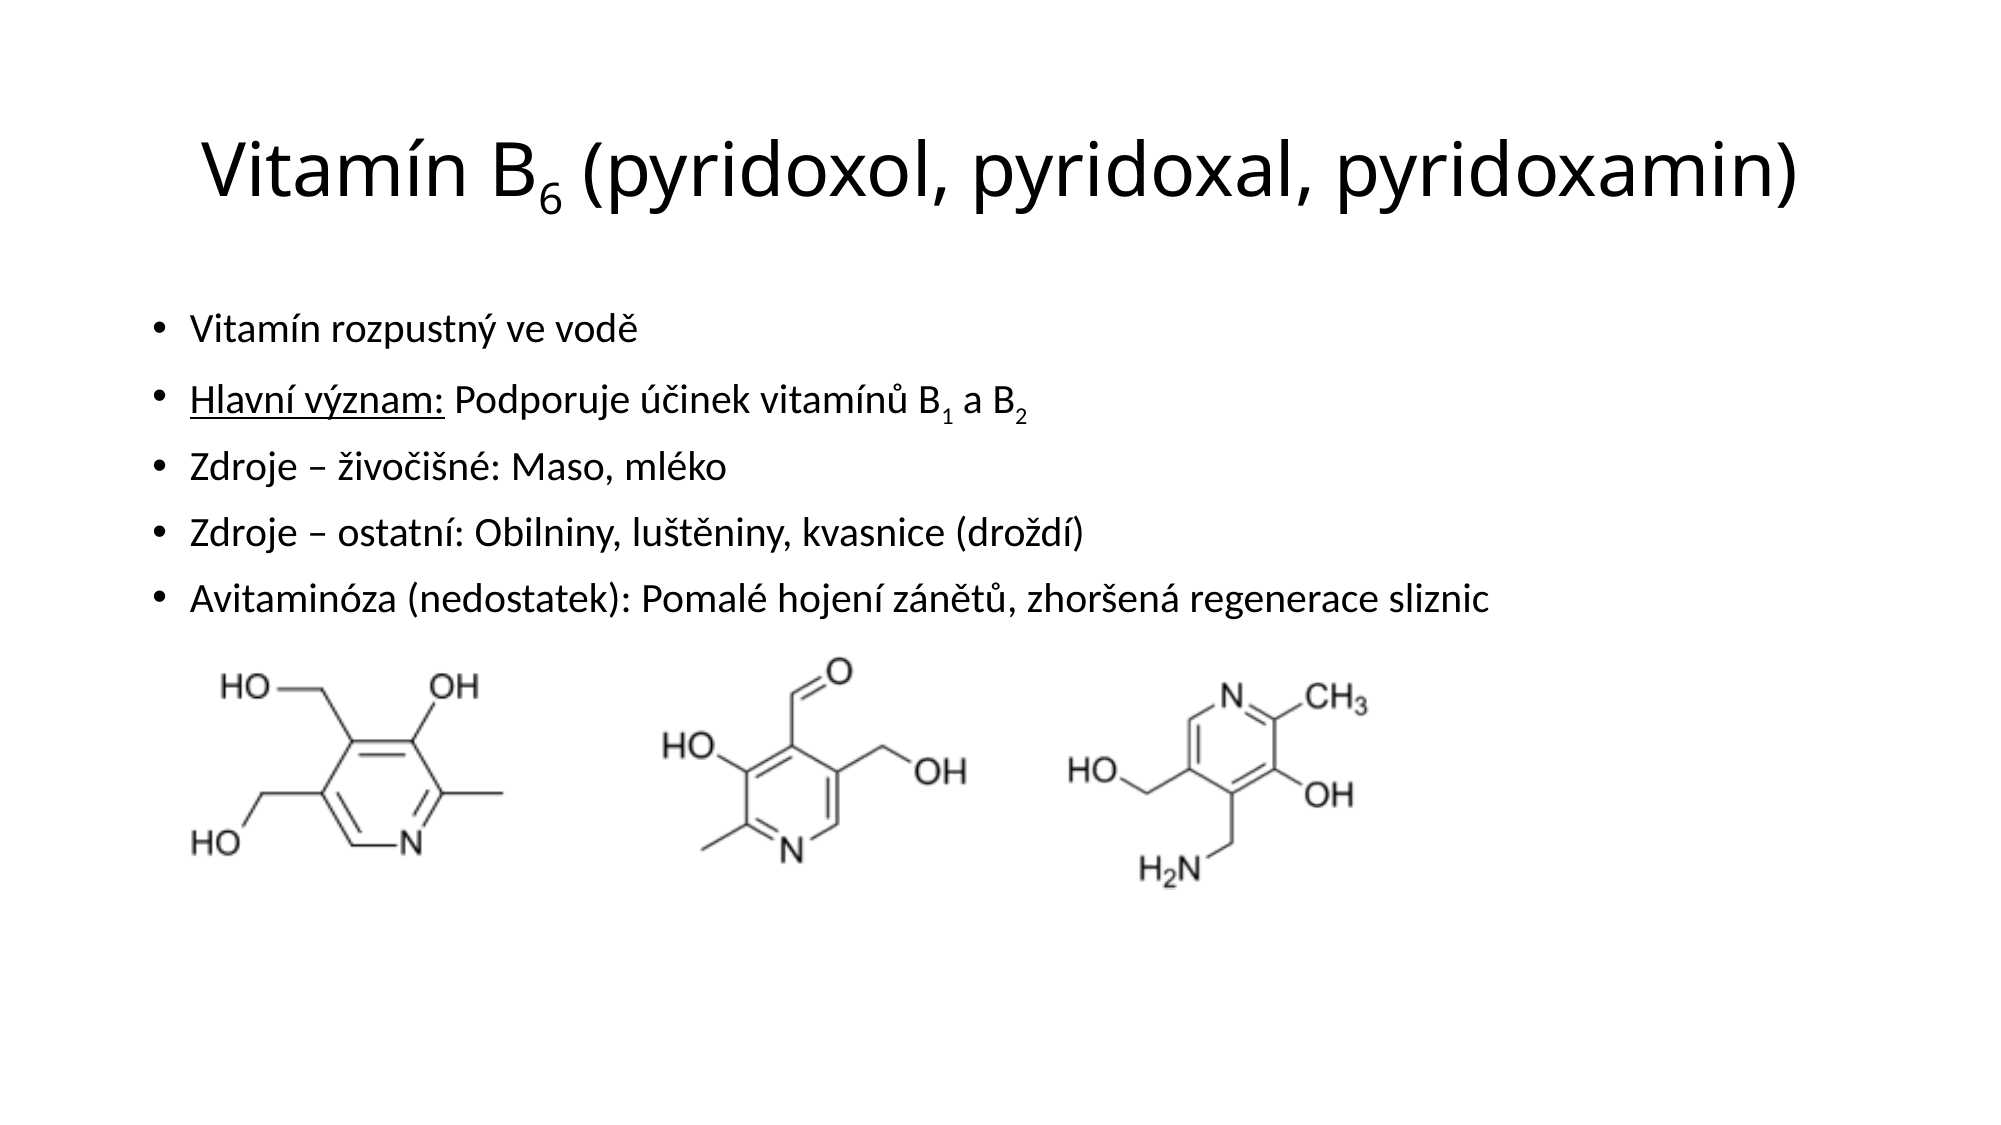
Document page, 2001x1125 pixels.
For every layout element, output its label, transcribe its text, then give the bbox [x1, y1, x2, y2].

picture [1064, 681, 1371, 890]
title Vitamín B6 (pyridoxol, pyridoxal, pyridoxamin) [137, 59, 1863, 278]
list Vitamín rozpustný ve vodě Hlavní význam: Podporuje účinek vitamínů B1 a B2 Zdroje – živočišné: Maso, mléko Zdroje – ostatní: Obilniny, luštěniny, kvasnice (droždí) Avitaminóza (nedostatek): Pomalé hojení zánětů, zhoršená regenerace sliznic [137, 299, 1863, 1014]
picture [174, 656, 515, 879]
picture [659, 656, 971, 866]
